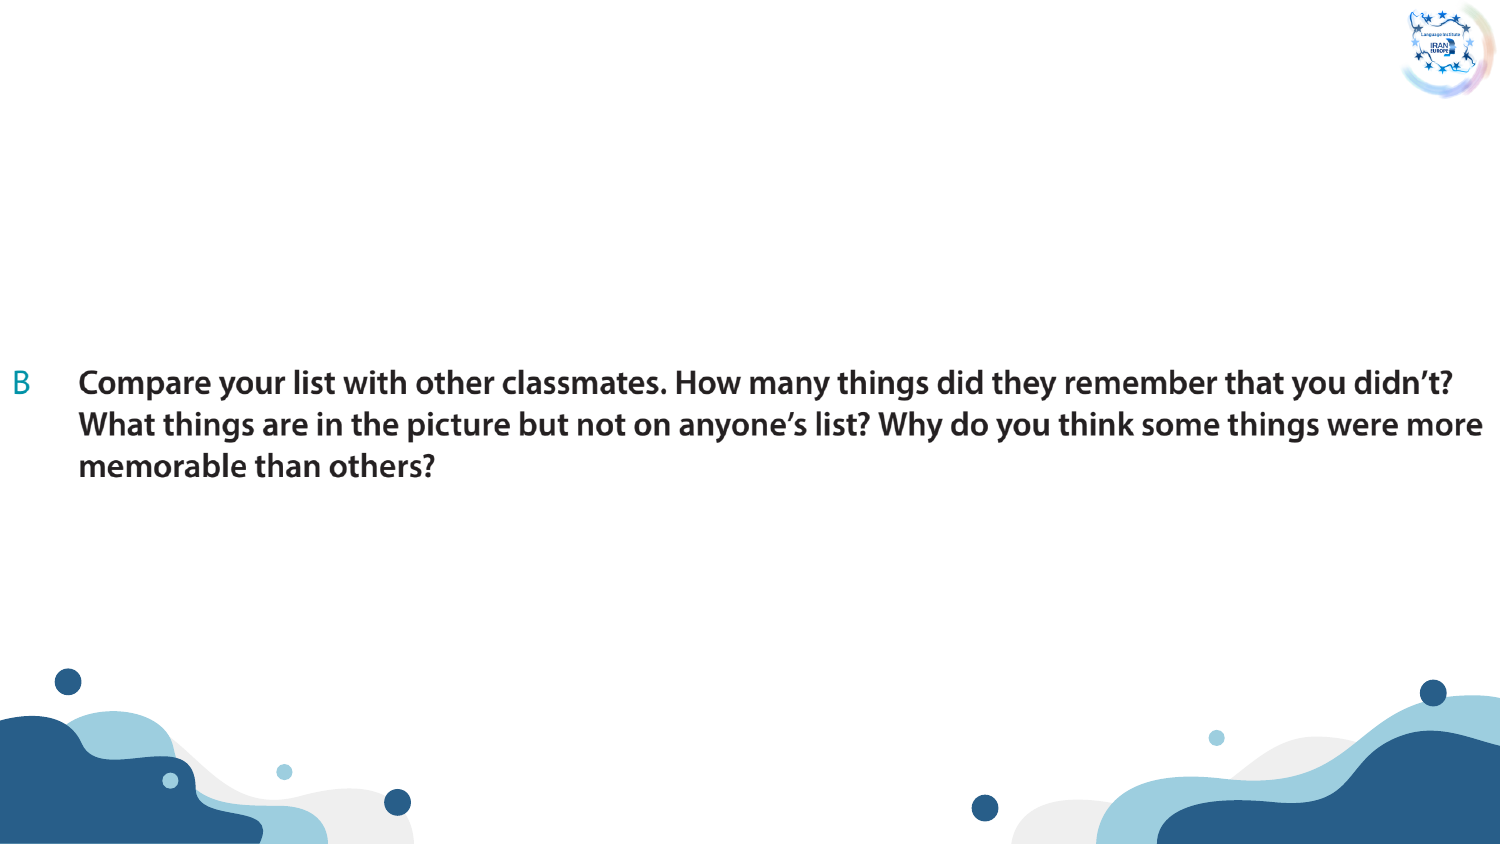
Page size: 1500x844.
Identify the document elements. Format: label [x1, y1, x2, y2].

picture [1396, 0, 1500, 101]
picture [0, 353, 1500, 491]
